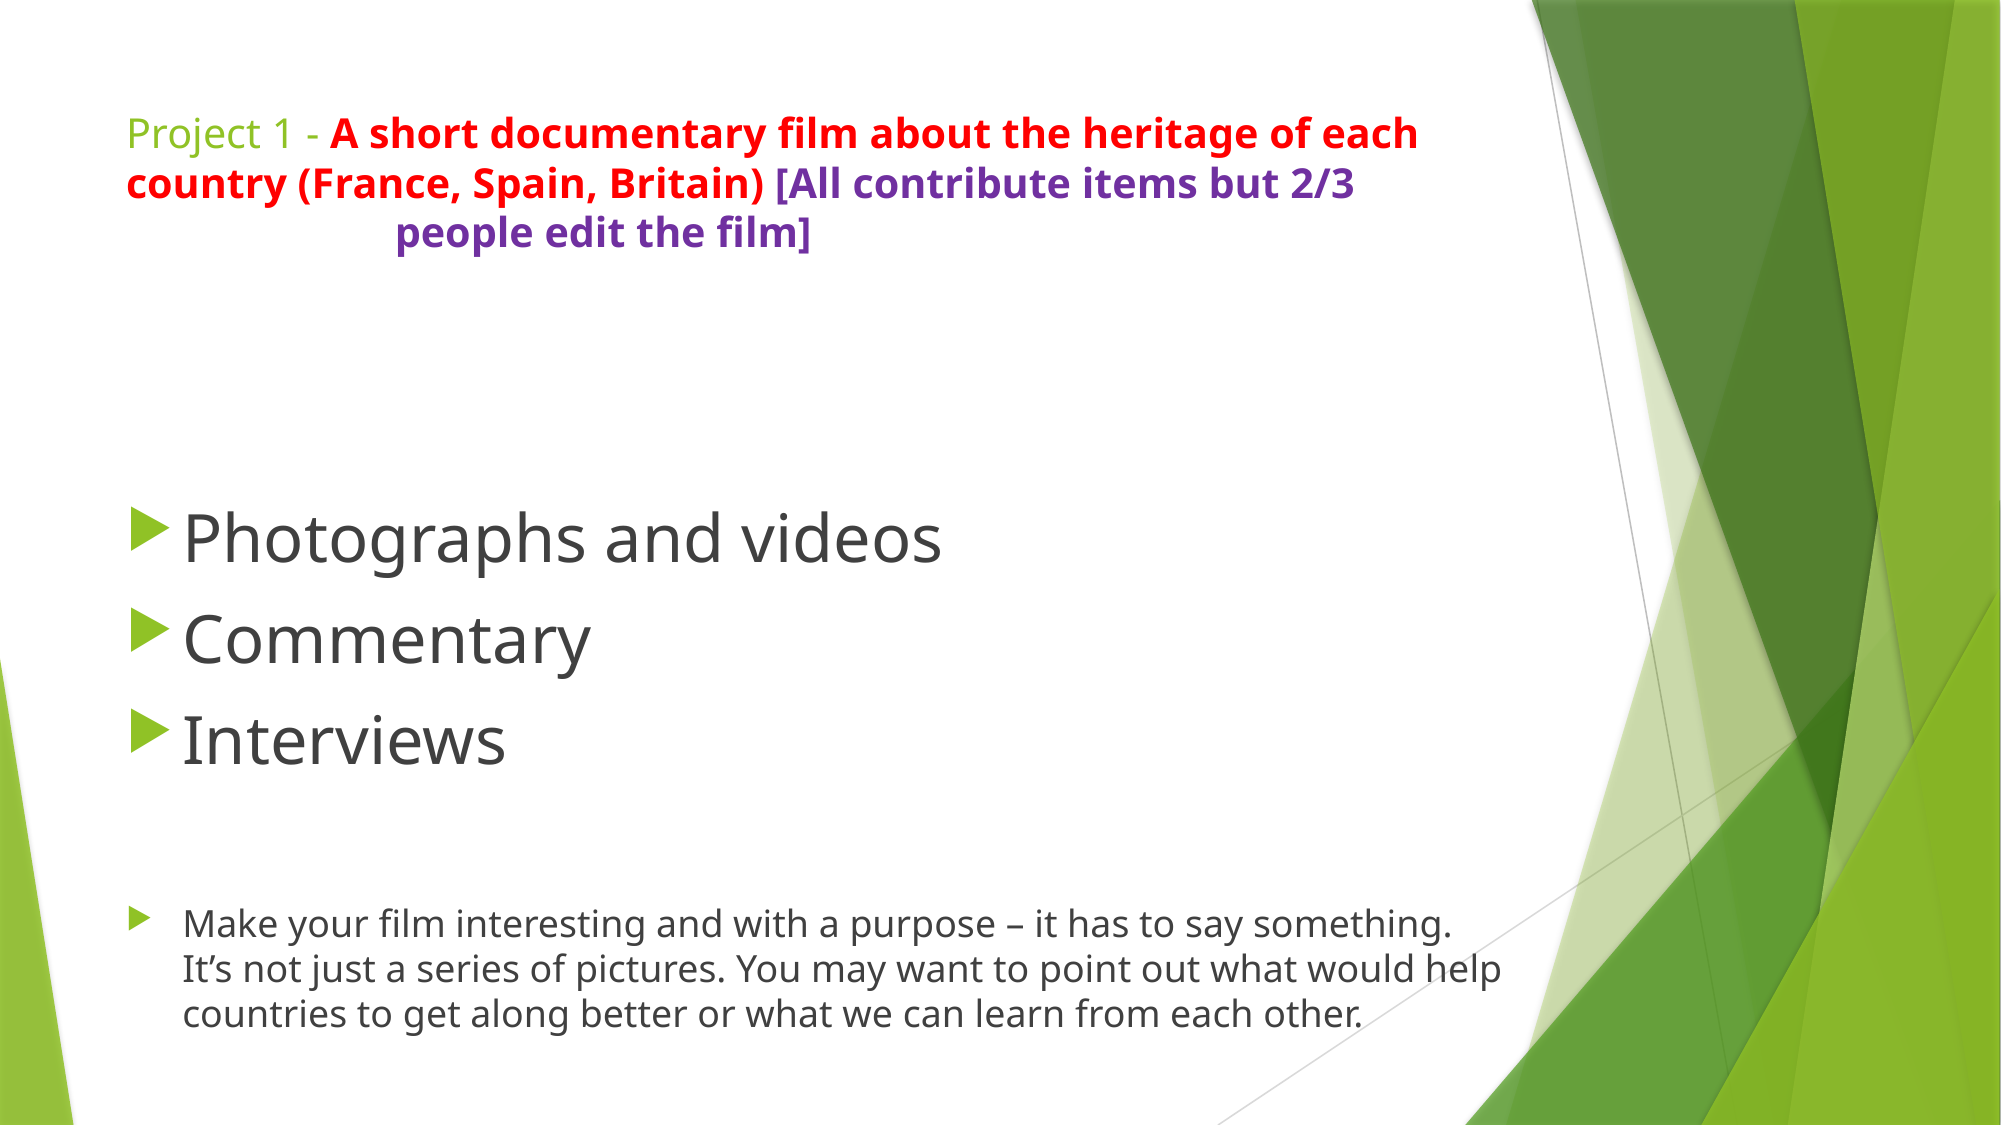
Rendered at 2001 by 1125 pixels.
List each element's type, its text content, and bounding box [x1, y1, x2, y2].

list Photographs and videos Commentary Interviews Make your film interesting and with a purpose – it has to say something. It’s not just a series of pictures. You may want to point out what would help countries to get along better or what we can learn from each other. [111, 488, 1522, 1125]
title Project 1 - A short documentary film about the heritage of each country (France, Spain, Britain) [All contribute items but 2/3 people edit the film] [111, 99, 1522, 317]
